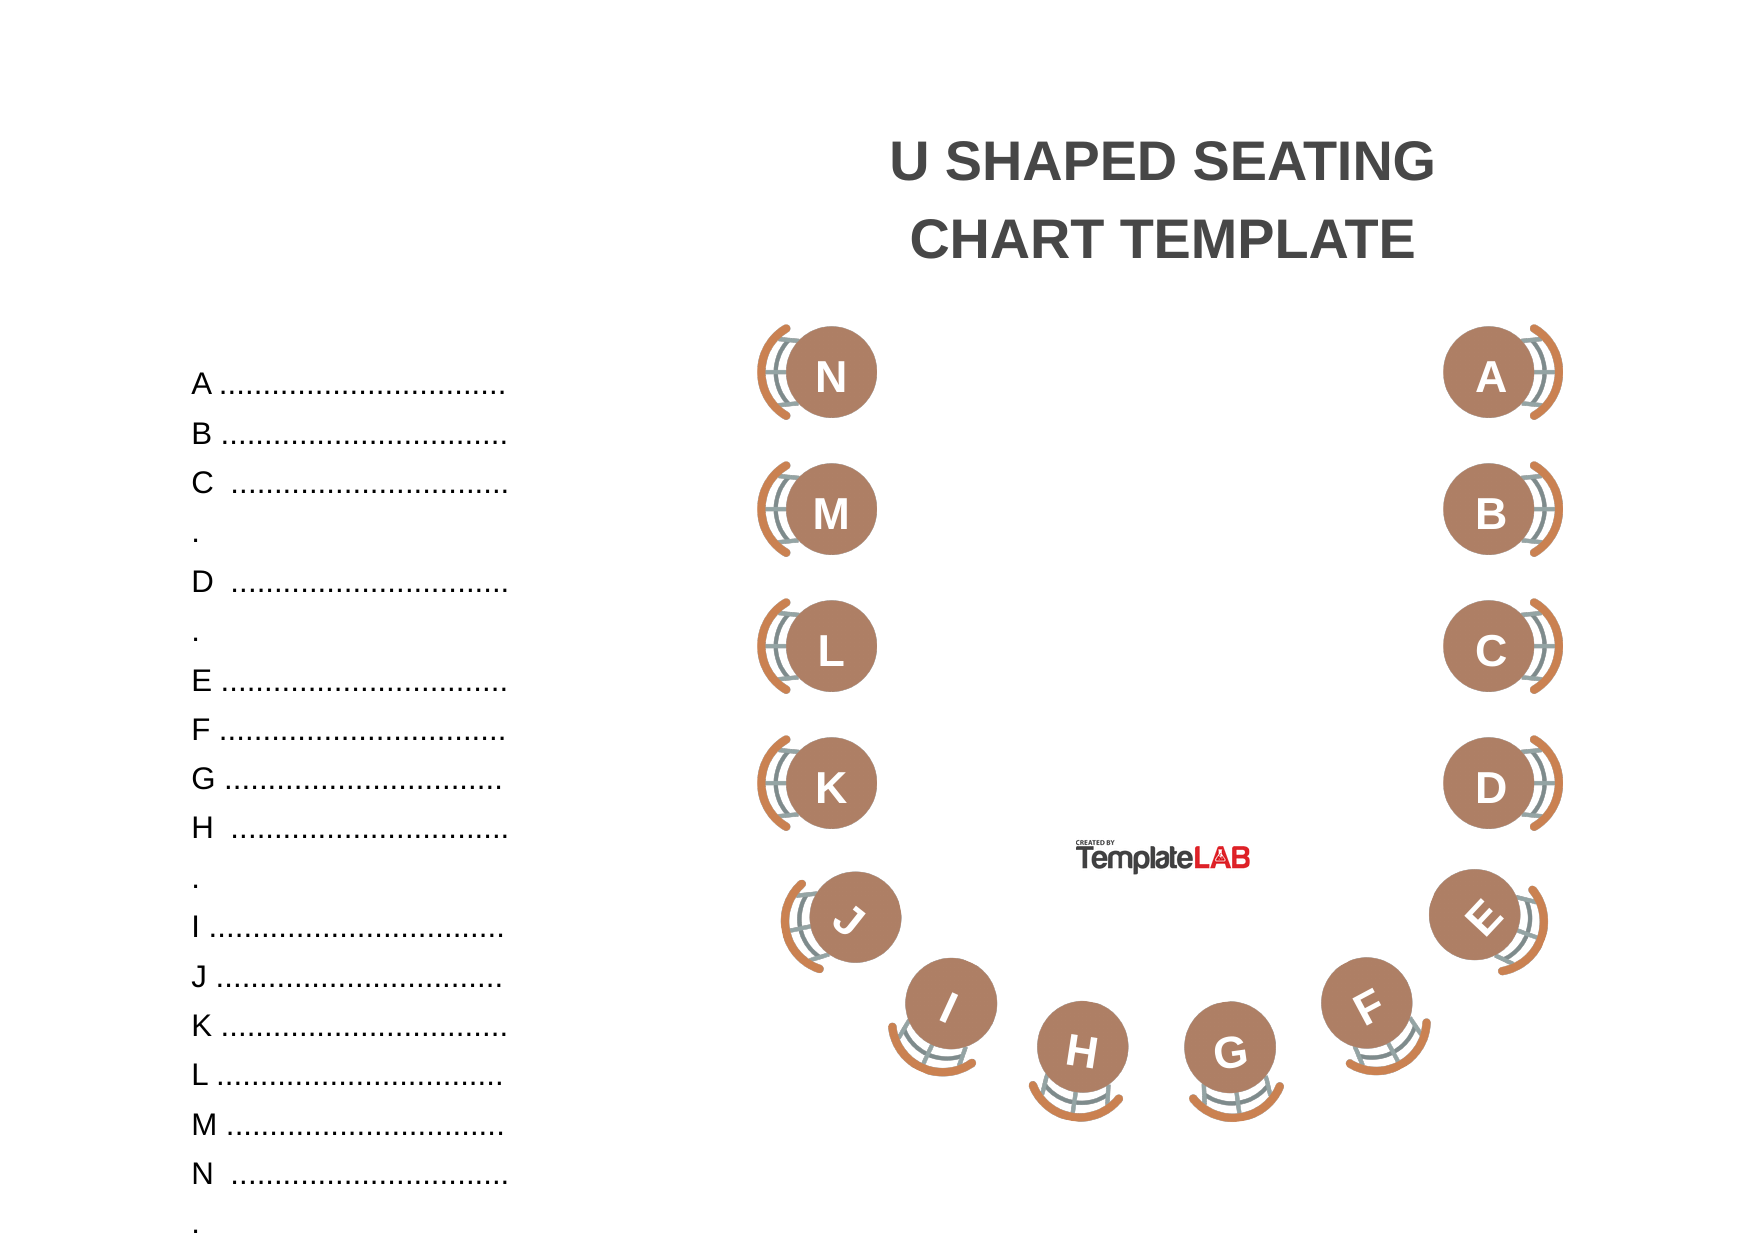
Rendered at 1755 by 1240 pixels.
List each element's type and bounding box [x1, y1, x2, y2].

picture [1085, 1122, 1119, 1127]
picture [1193, 1122, 1229, 1127]
text_box [190, 112, 1564, 1122]
